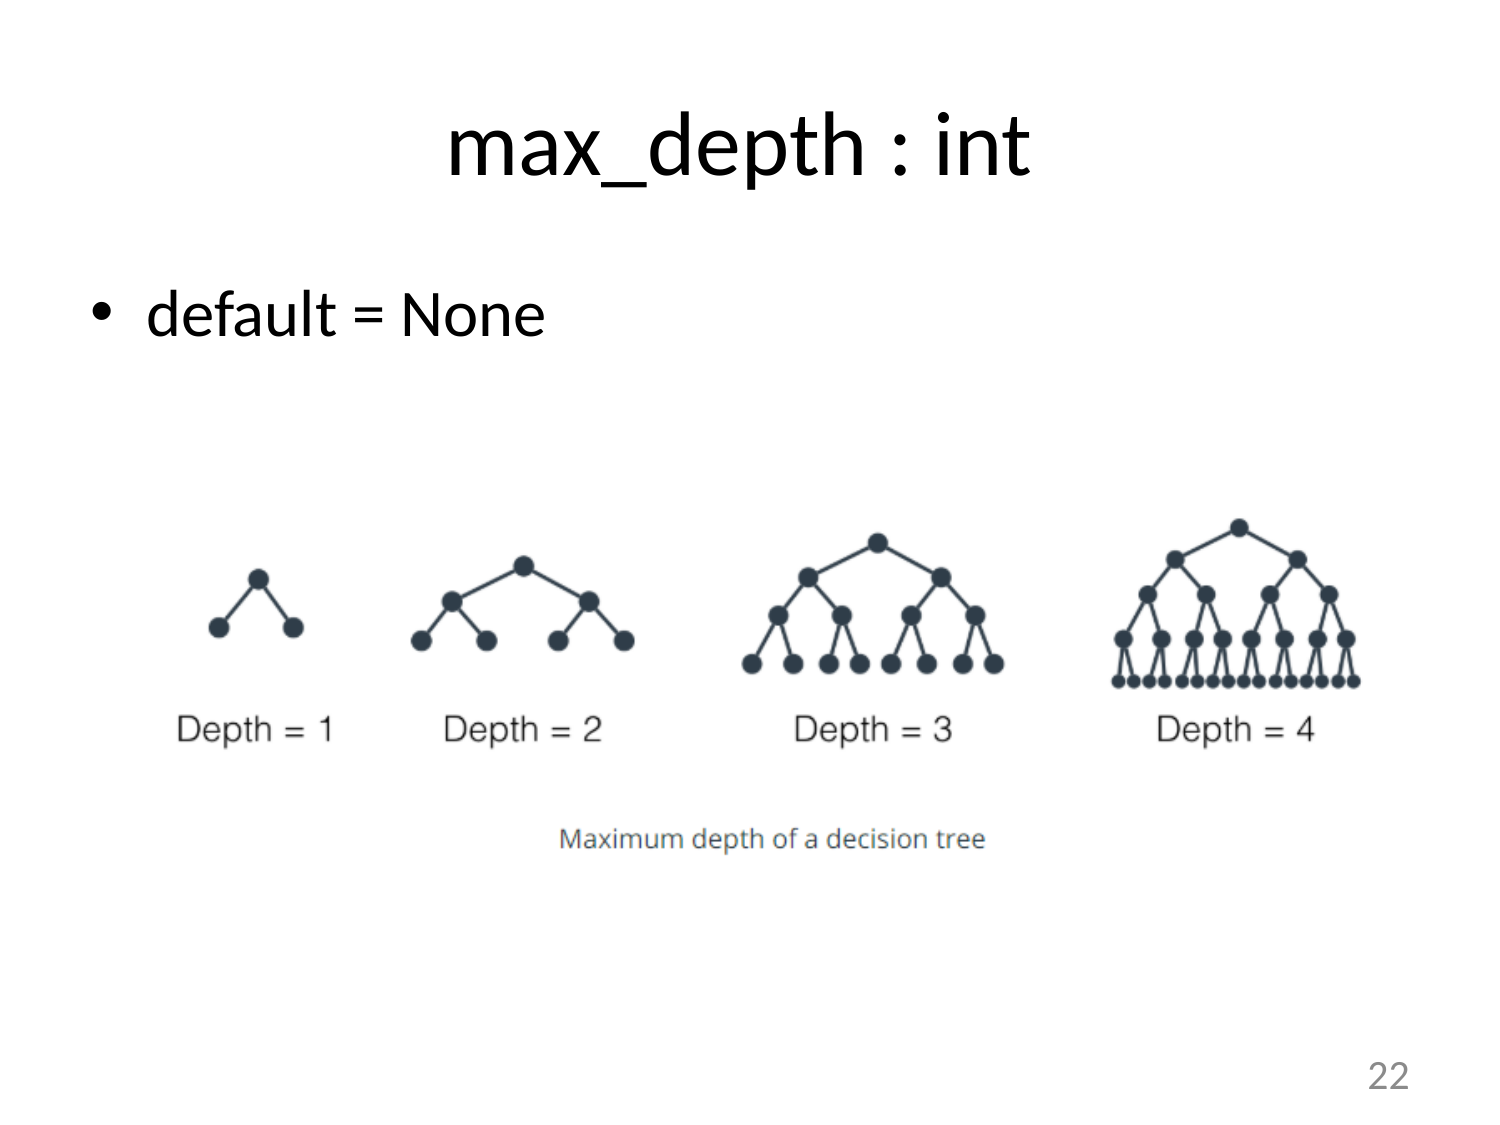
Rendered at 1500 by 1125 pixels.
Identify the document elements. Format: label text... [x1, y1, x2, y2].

slide_number 22 [1074, 1042, 1425, 1103]
picture [94, 467, 1406, 882]
title max_depth : int [75, 45, 1425, 233]
list default = None [75, 262, 1425, 1005]
